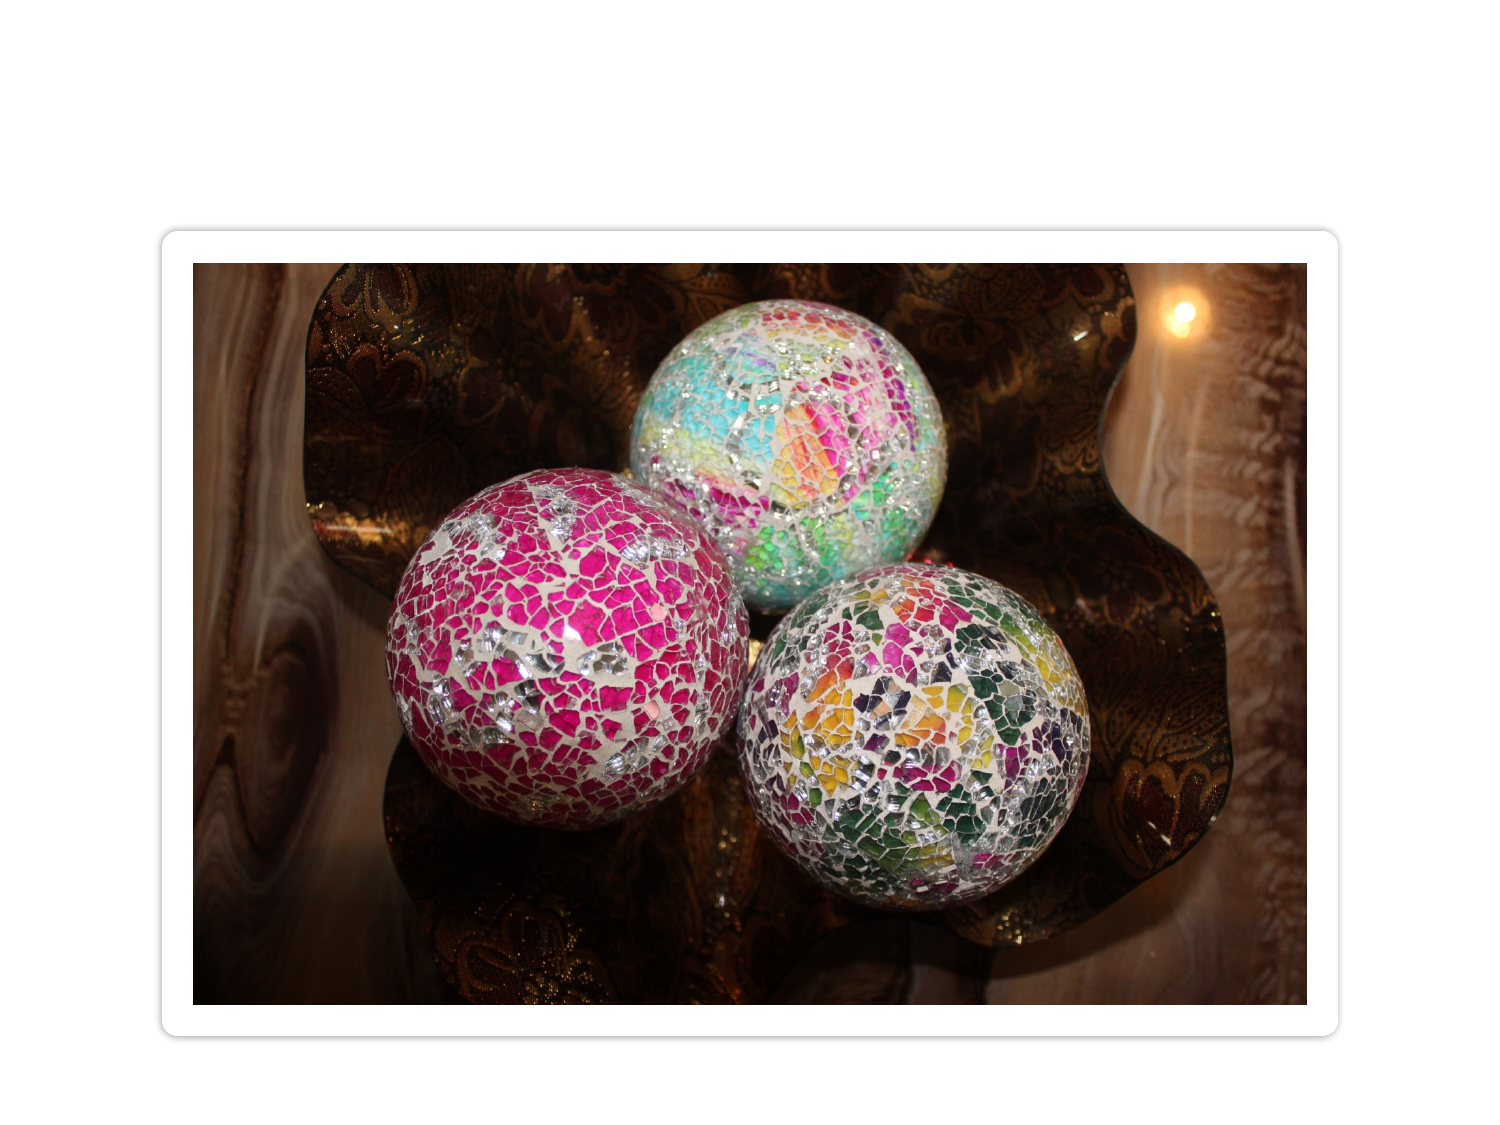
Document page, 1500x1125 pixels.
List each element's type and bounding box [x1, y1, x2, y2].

list [192, 262, 1307, 1006]
